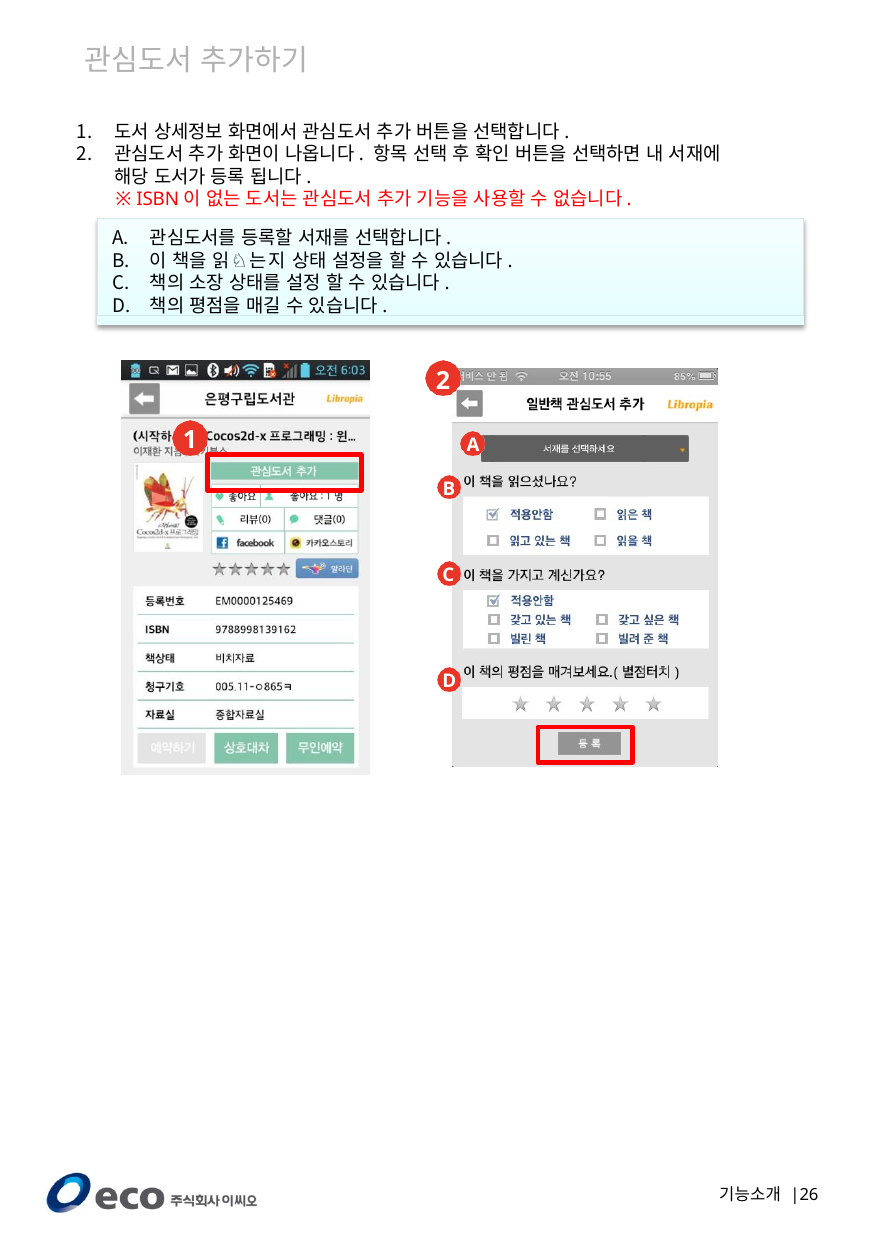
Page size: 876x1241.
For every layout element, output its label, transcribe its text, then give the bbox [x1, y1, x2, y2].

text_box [460, 431, 636, 766]
picture [46, 1170, 259, 1213]
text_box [424, 360, 718, 767]
text_box 관심도서 추가하기 [82, 38, 330, 76]
picture [436, 475, 461, 500]
slide_number 기능소개 |26 [717, 1187, 825, 1241]
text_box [90, 213, 810, 335]
picture [436, 561, 461, 586]
picture [436, 667, 461, 692]
text_box 도서 상세정보 화면에서 관심도서 추가 버튼을 선택합니다. 관심도서 추가 화면이 나옵니다. 항목 선택 후 확인 버튼을 선택하면 내 서재에 해당 도서가 등록 됩니다. ※ ISBN이 없는 도서는 관심도서 추가 기능을 사용할 수 없습니다. [74, 117, 774, 210]
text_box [121, 360, 370, 775]
